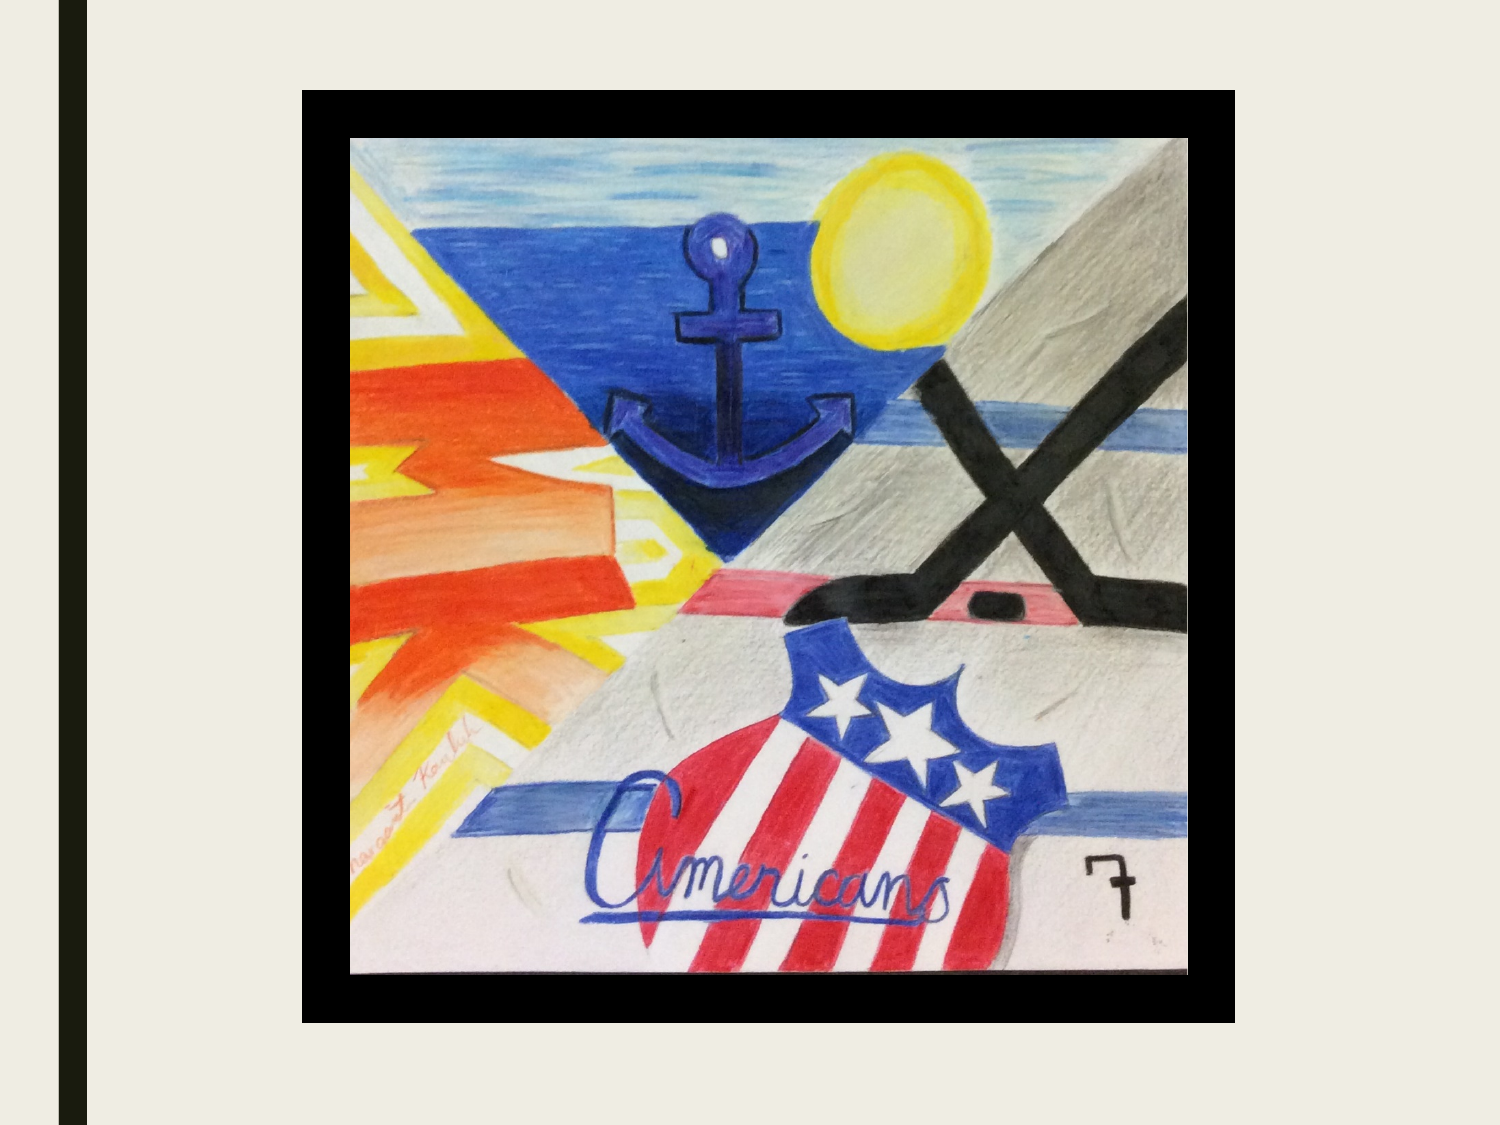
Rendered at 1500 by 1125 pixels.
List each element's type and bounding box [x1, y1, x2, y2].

picture [349, 137, 1188, 975]
